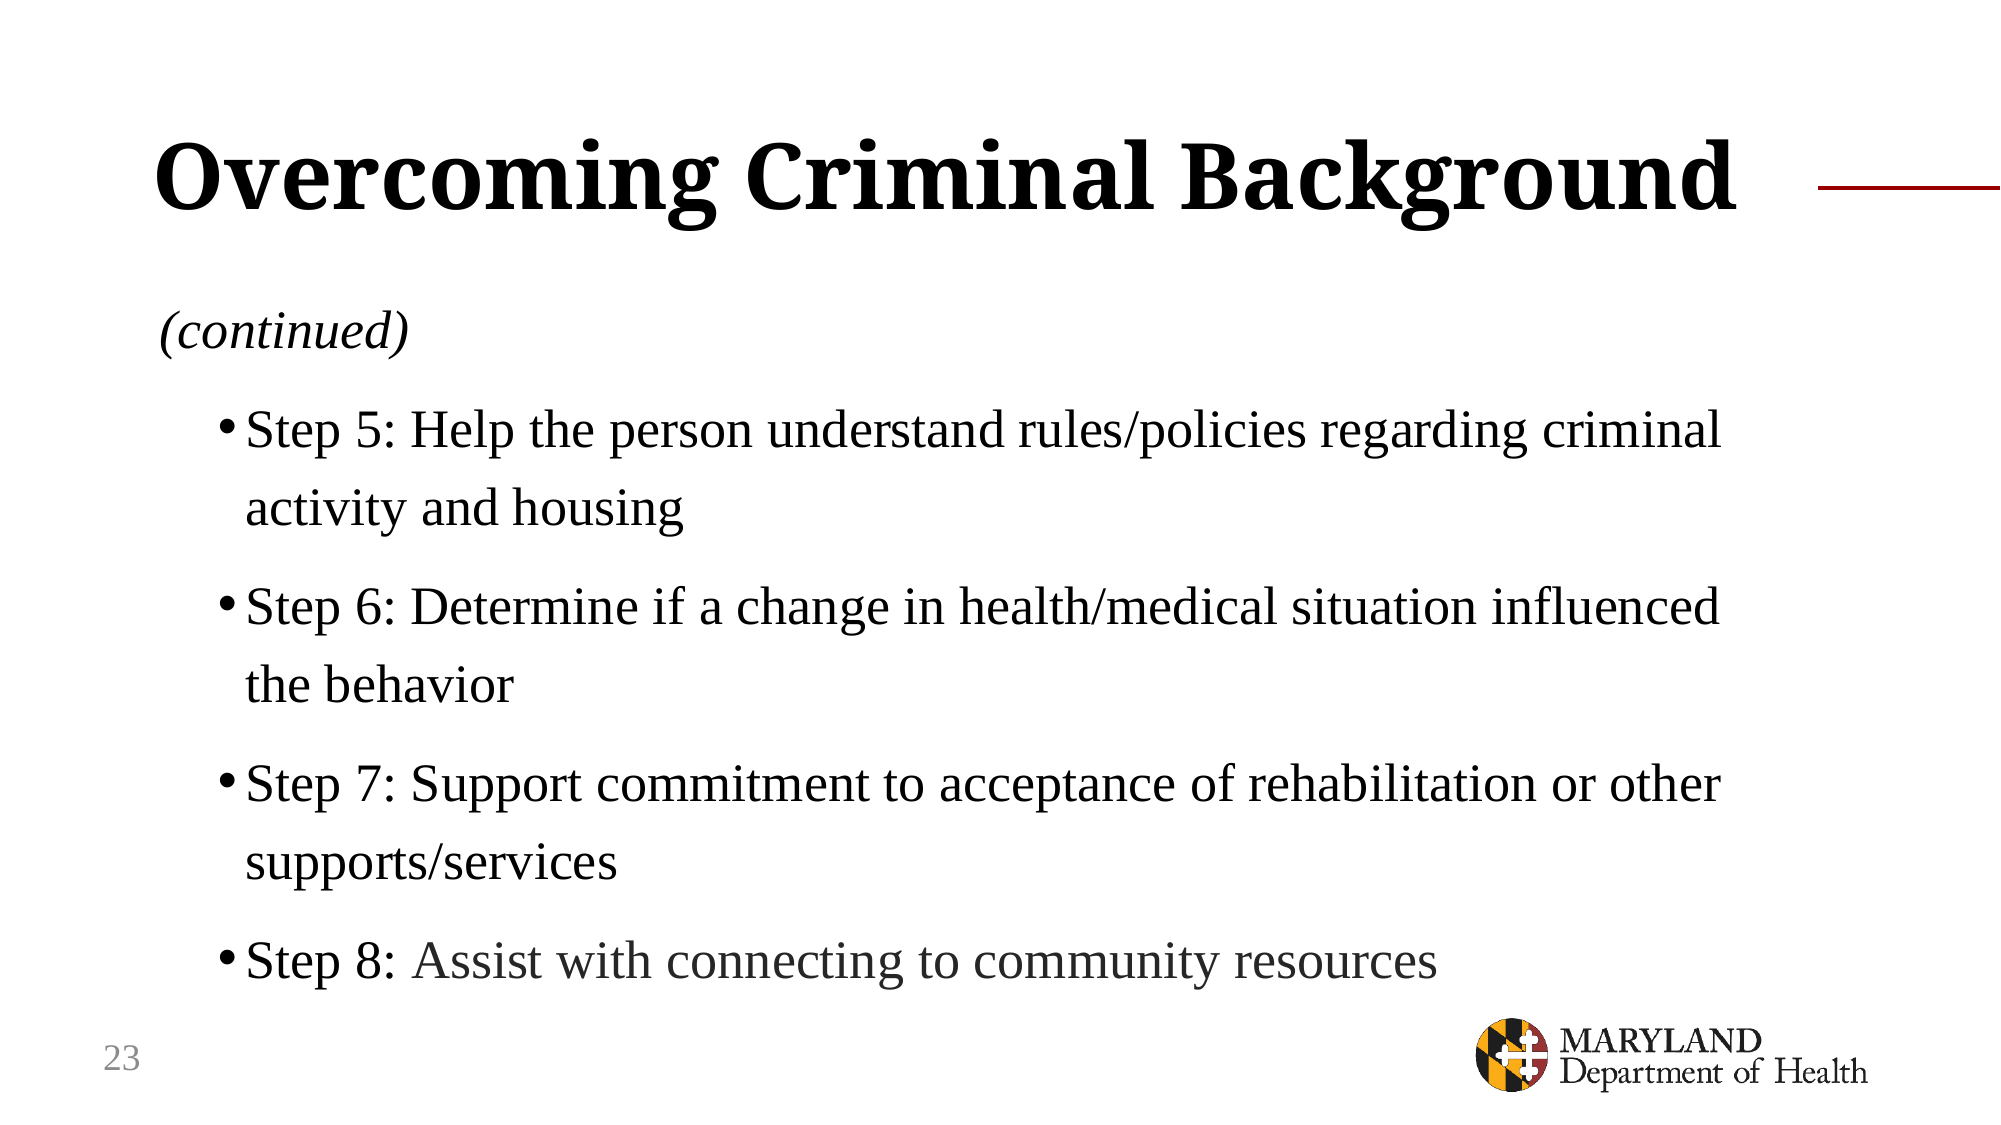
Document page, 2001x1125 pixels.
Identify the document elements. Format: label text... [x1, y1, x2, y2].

title Overcoming Criminal Background [137, 97, 1863, 262]
list (continued) Step 5: Help the person understand rules/policies regarding criminal activity and housing Step 6: Determine if a change in health/medical situation influenced the behavior Step 7: Support commitment to acceptance of rehabilitation or other supports/services Step 8: Assist with connecting to community resources [145, 286, 1810, 1001]
picture [1470, 1011, 1868, 1093]
slide_number 23 [88, 1025, 178, 1086]
